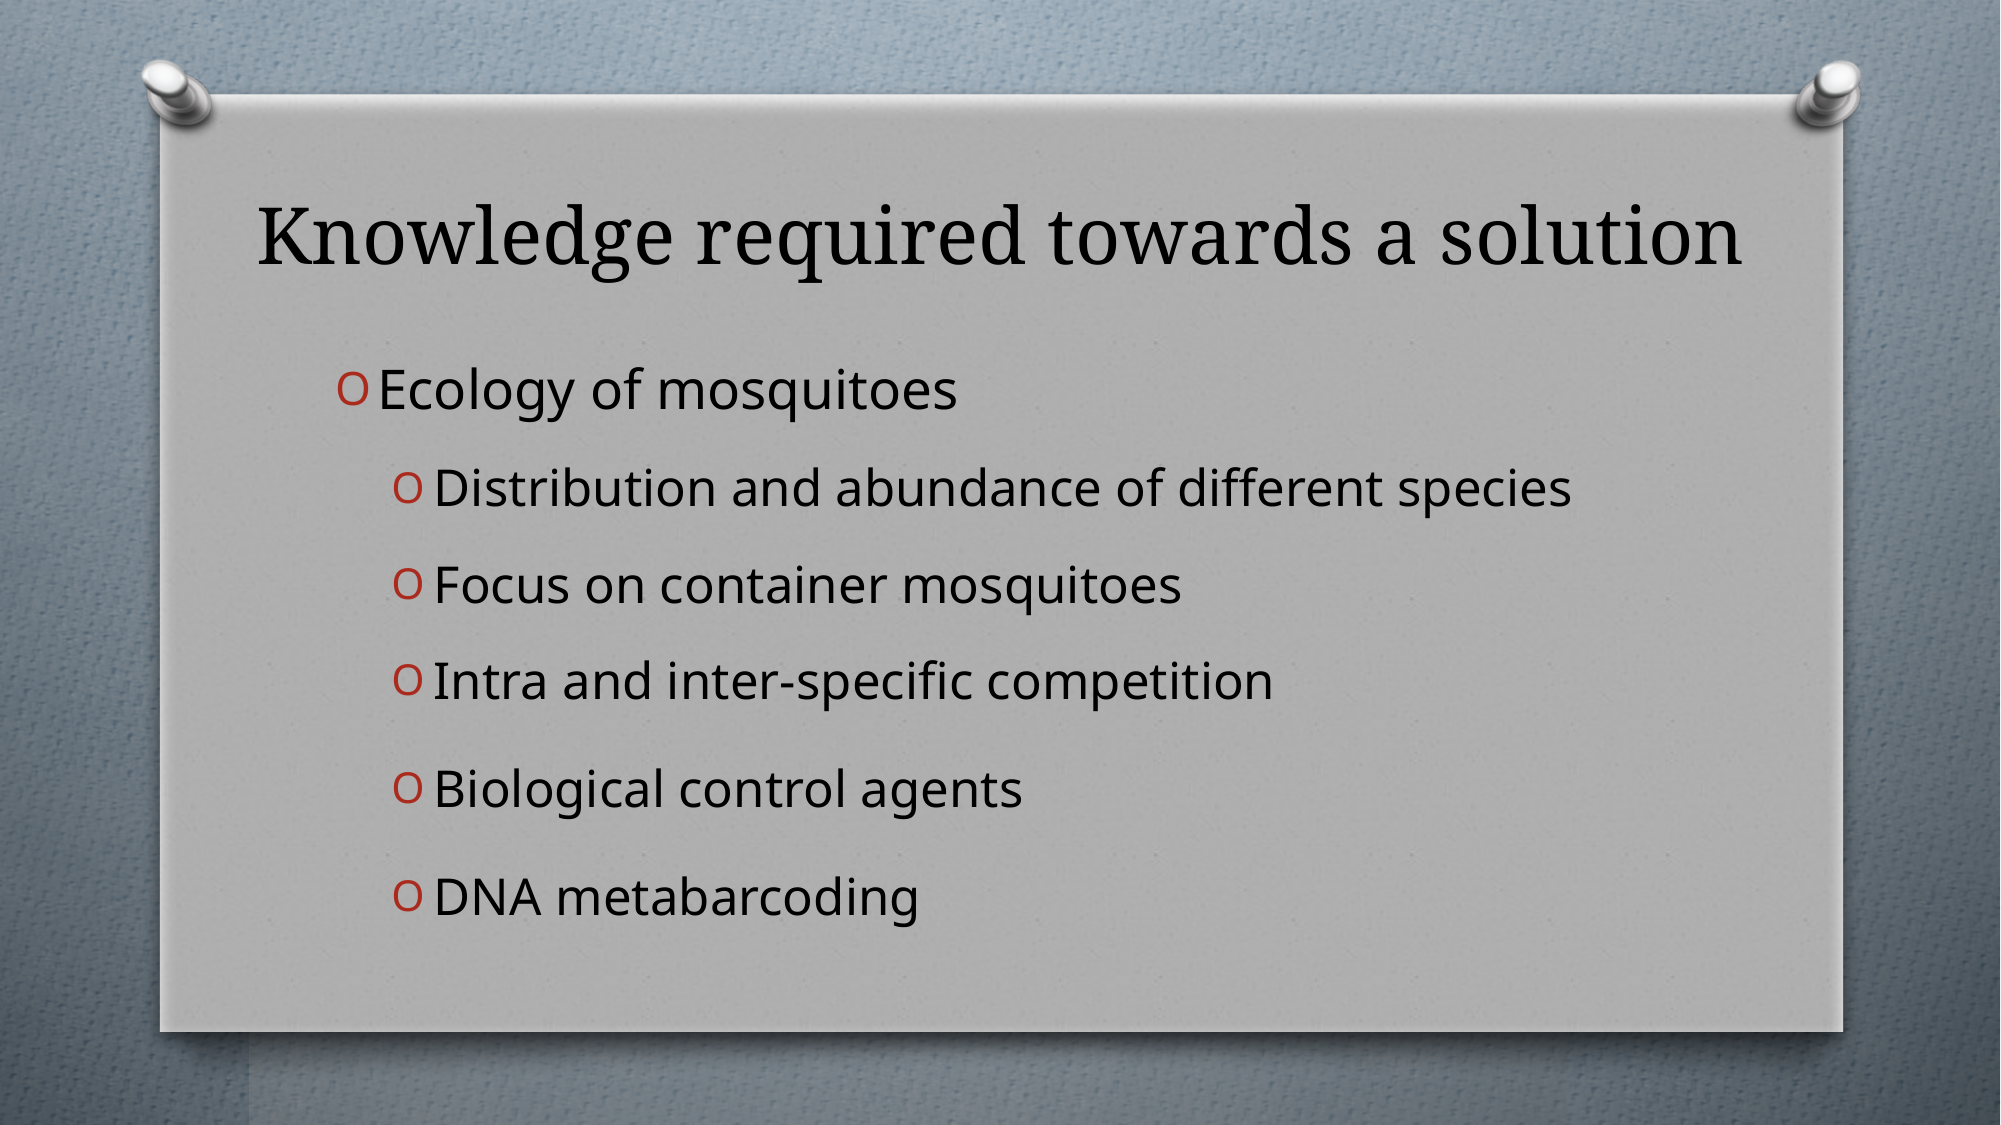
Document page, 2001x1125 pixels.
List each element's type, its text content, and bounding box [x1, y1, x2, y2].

title Knowledge required towards a solution [239, 134, 1763, 332]
picture [107, 24, 256, 158]
list Ecology of mosquitoes Distribution and abundance of different species Focus on container mosquitoes Intra and inter-specific competition Biological control agents DNA metabarcoding [320, 347, 1676, 939]
picture [1764, 30, 1911, 161]
